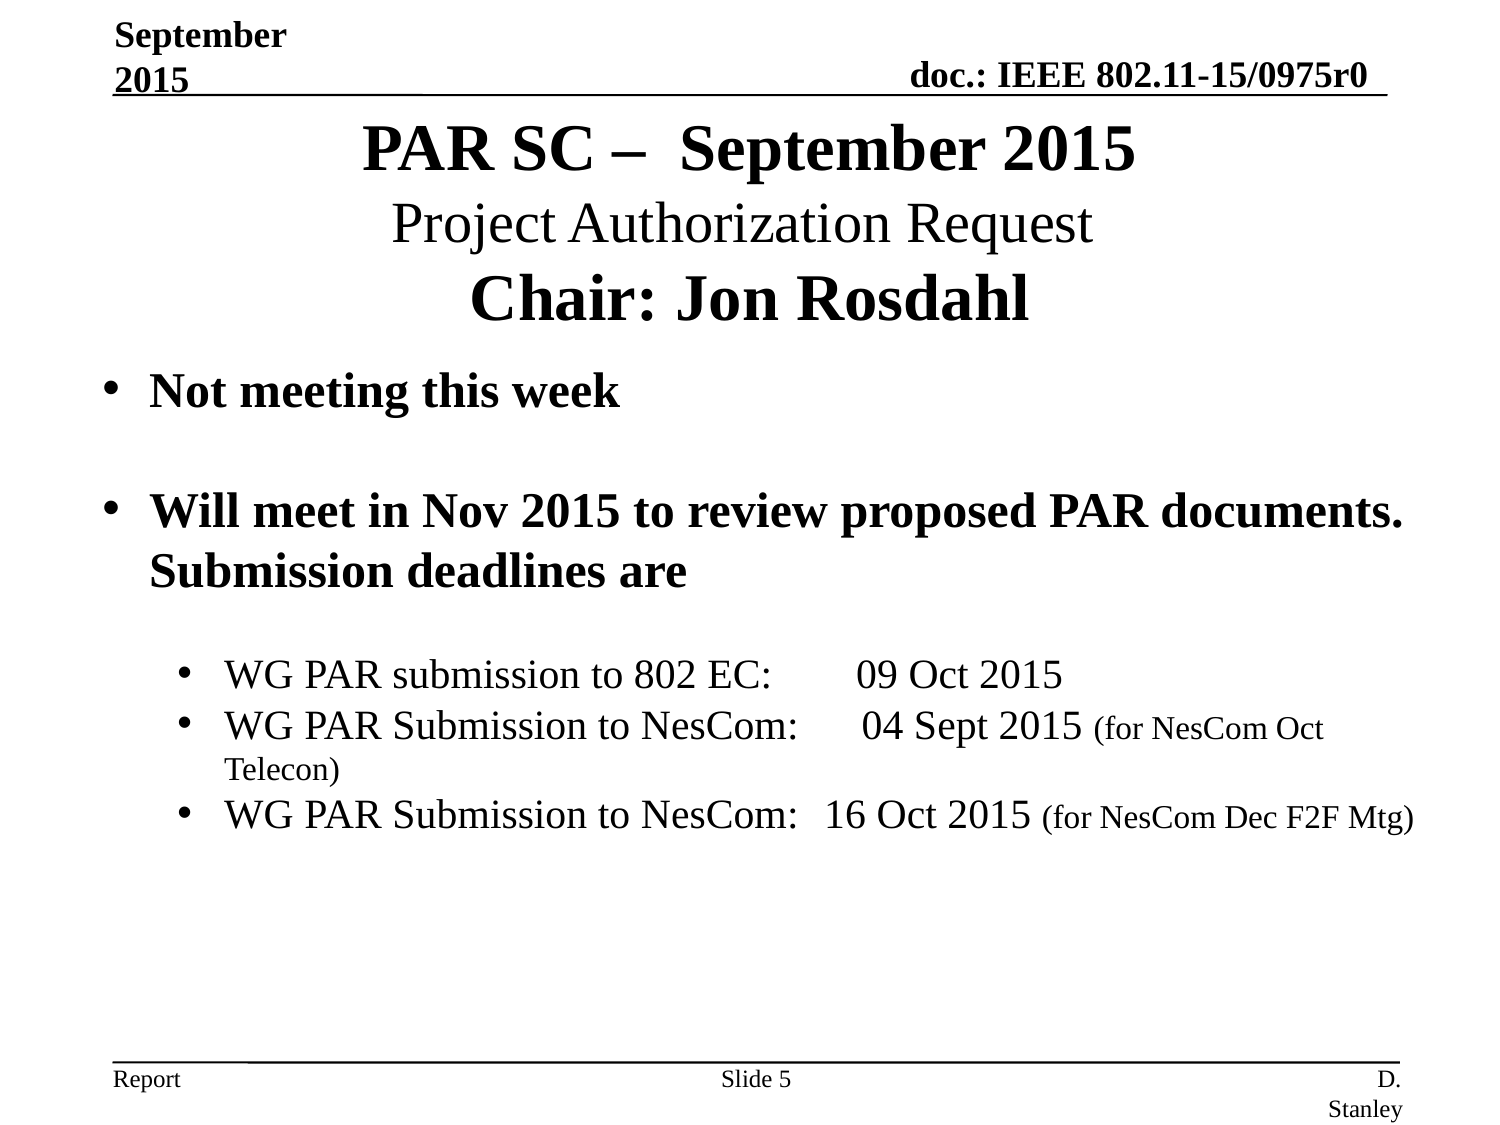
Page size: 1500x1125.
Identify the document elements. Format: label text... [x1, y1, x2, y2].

title PAR SC – September 2015 Project Authorization Request Chair: Jon Rosdahl [112, 162, 1388, 275]
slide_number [114, 54, 309, 100]
slide_number Slide 5 [712, 1062, 800, 1093]
footer D. Stanley, HP-Aruba Networks [1325, 1062, 1402, 1093]
text_box Not meeting this week Will meet in Nov 2015 to review proposed PAR documents. Submission deadlines are WG PAR submission to 802 EC: 09 Oct 2015 WG PAR Submission to NesCom: 04 Sept 2015 (for NesCom Oct Telecon) WG PAR Submission to NesCom: 16 Oct 2015 (for NesCom Dec F2F Mtg) [87, 349, 1450, 885]
